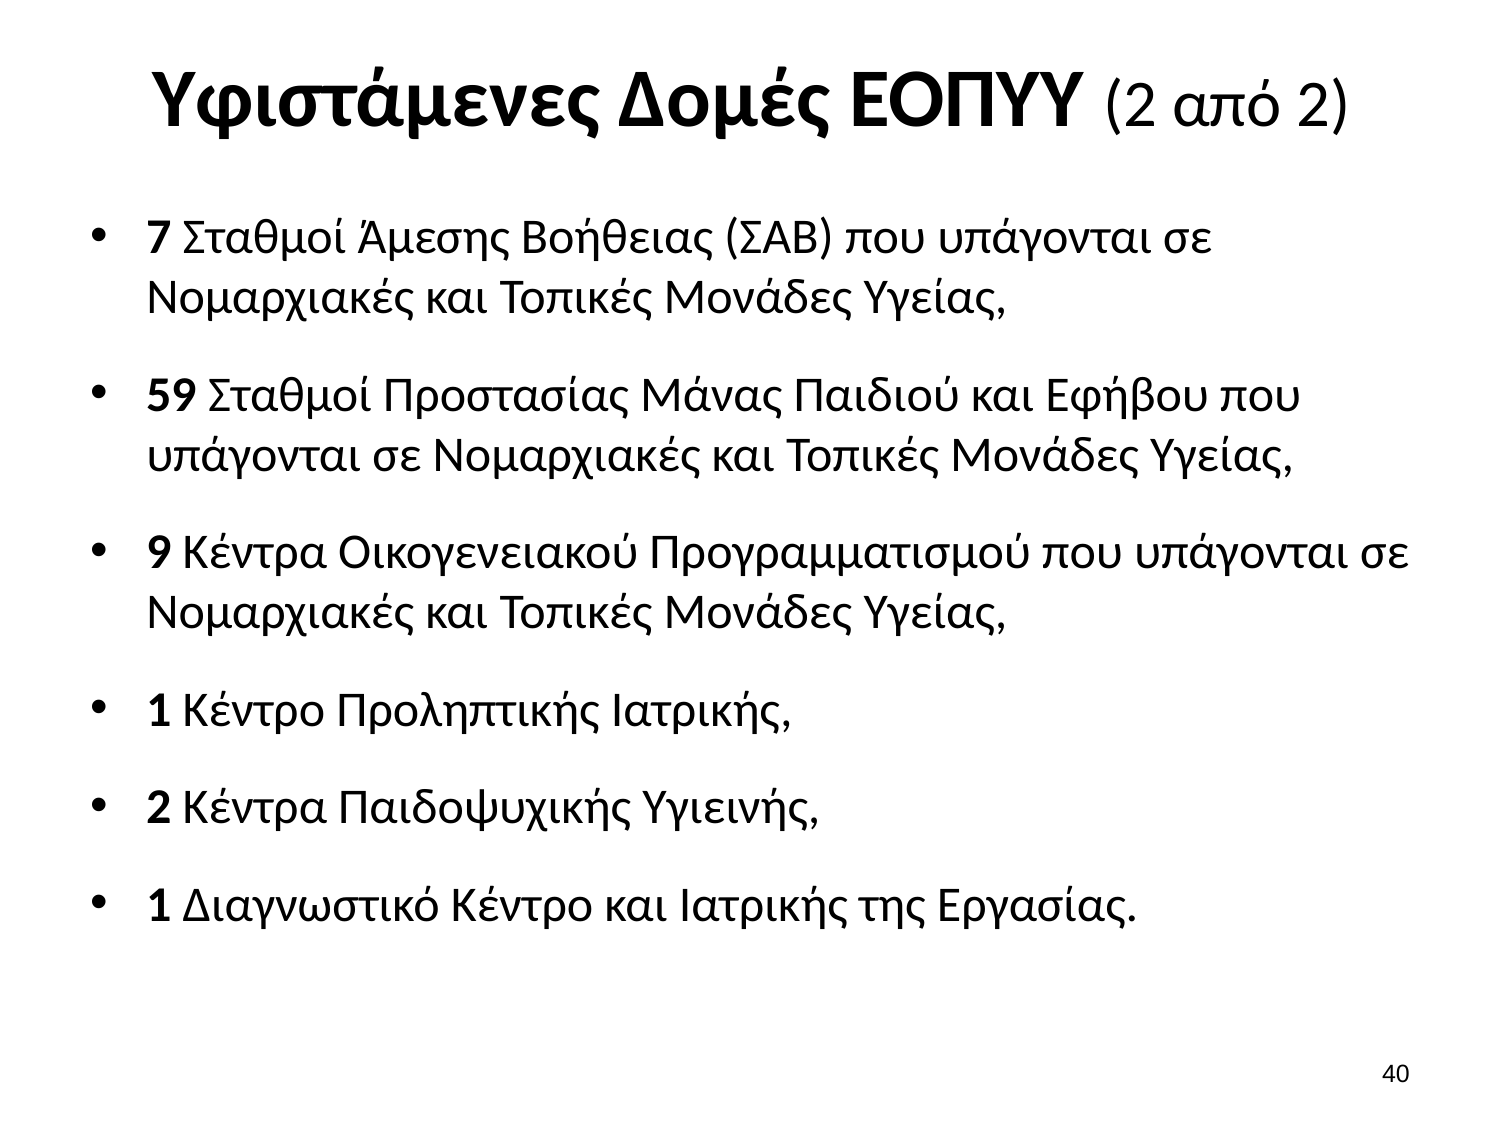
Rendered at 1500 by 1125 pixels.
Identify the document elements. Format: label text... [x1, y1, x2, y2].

list 7 Σταθμοί Άμεσης Βοήθειας (ΣΑΒ) που υπάγονται σε Νομαρχιακές και Τοπικές Μονάδες Υγείας, 59 Σταθμοί Προστασίας Μάνας Παιδιού και Εφήβου που υπάγονται σε Νομαρχιακές και Τοπικές Μονάδες Υγείας, 9 Κέντρα Οικογενειακού Προγραμματισμού που υπάγονται σε Νομαρχιακές και Τοπικές Μονάδες Υγείας, 1 Κέντρο Προληπτικής Ιατρικής, 2 Κέντρα Παιδοψυχικής Υγιεινής, 1 Διαγνωστικό Κέντρο και Ιατρικής της Εργασίας. [75, 196, 1425, 1024]
slide_number 39 [1074, 1042, 1425, 1103]
title Υφιστάμενες Δομές ΕΟΠΥΥ (2 από 2) [76, 19, 1427, 169]
